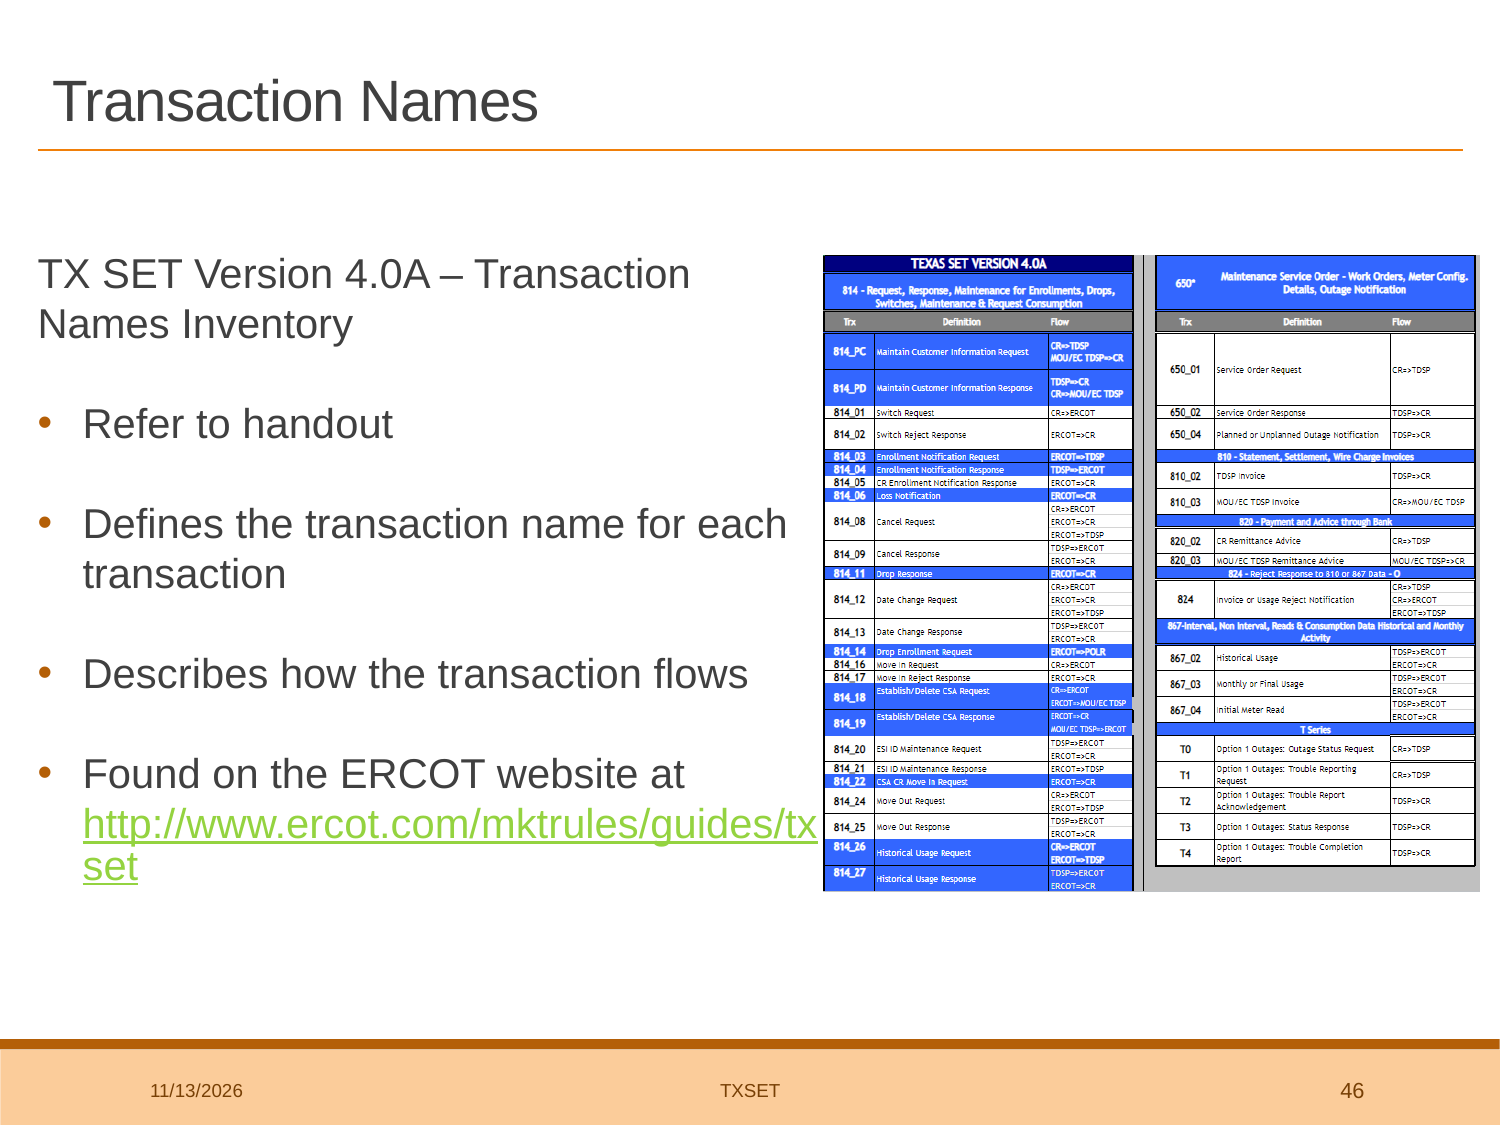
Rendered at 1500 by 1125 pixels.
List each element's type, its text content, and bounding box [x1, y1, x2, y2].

picture [823, 254, 1480, 892]
footer TxSET [453, 1059, 1047, 1120]
title Transaction Names [37, 37, 1275, 141]
slide_number 46 [1218, 1059, 1380, 1120]
text_box TX SET Version 4.0A – Transaction Names Inventory Refer to handout Defines the transaction name for each transaction Describes how the transaction flows Found on the ERCOT website at http://www.ercot.com/mktrules/guides/txset [37, 239, 824, 1060]
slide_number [135, 1060, 440, 1120]
